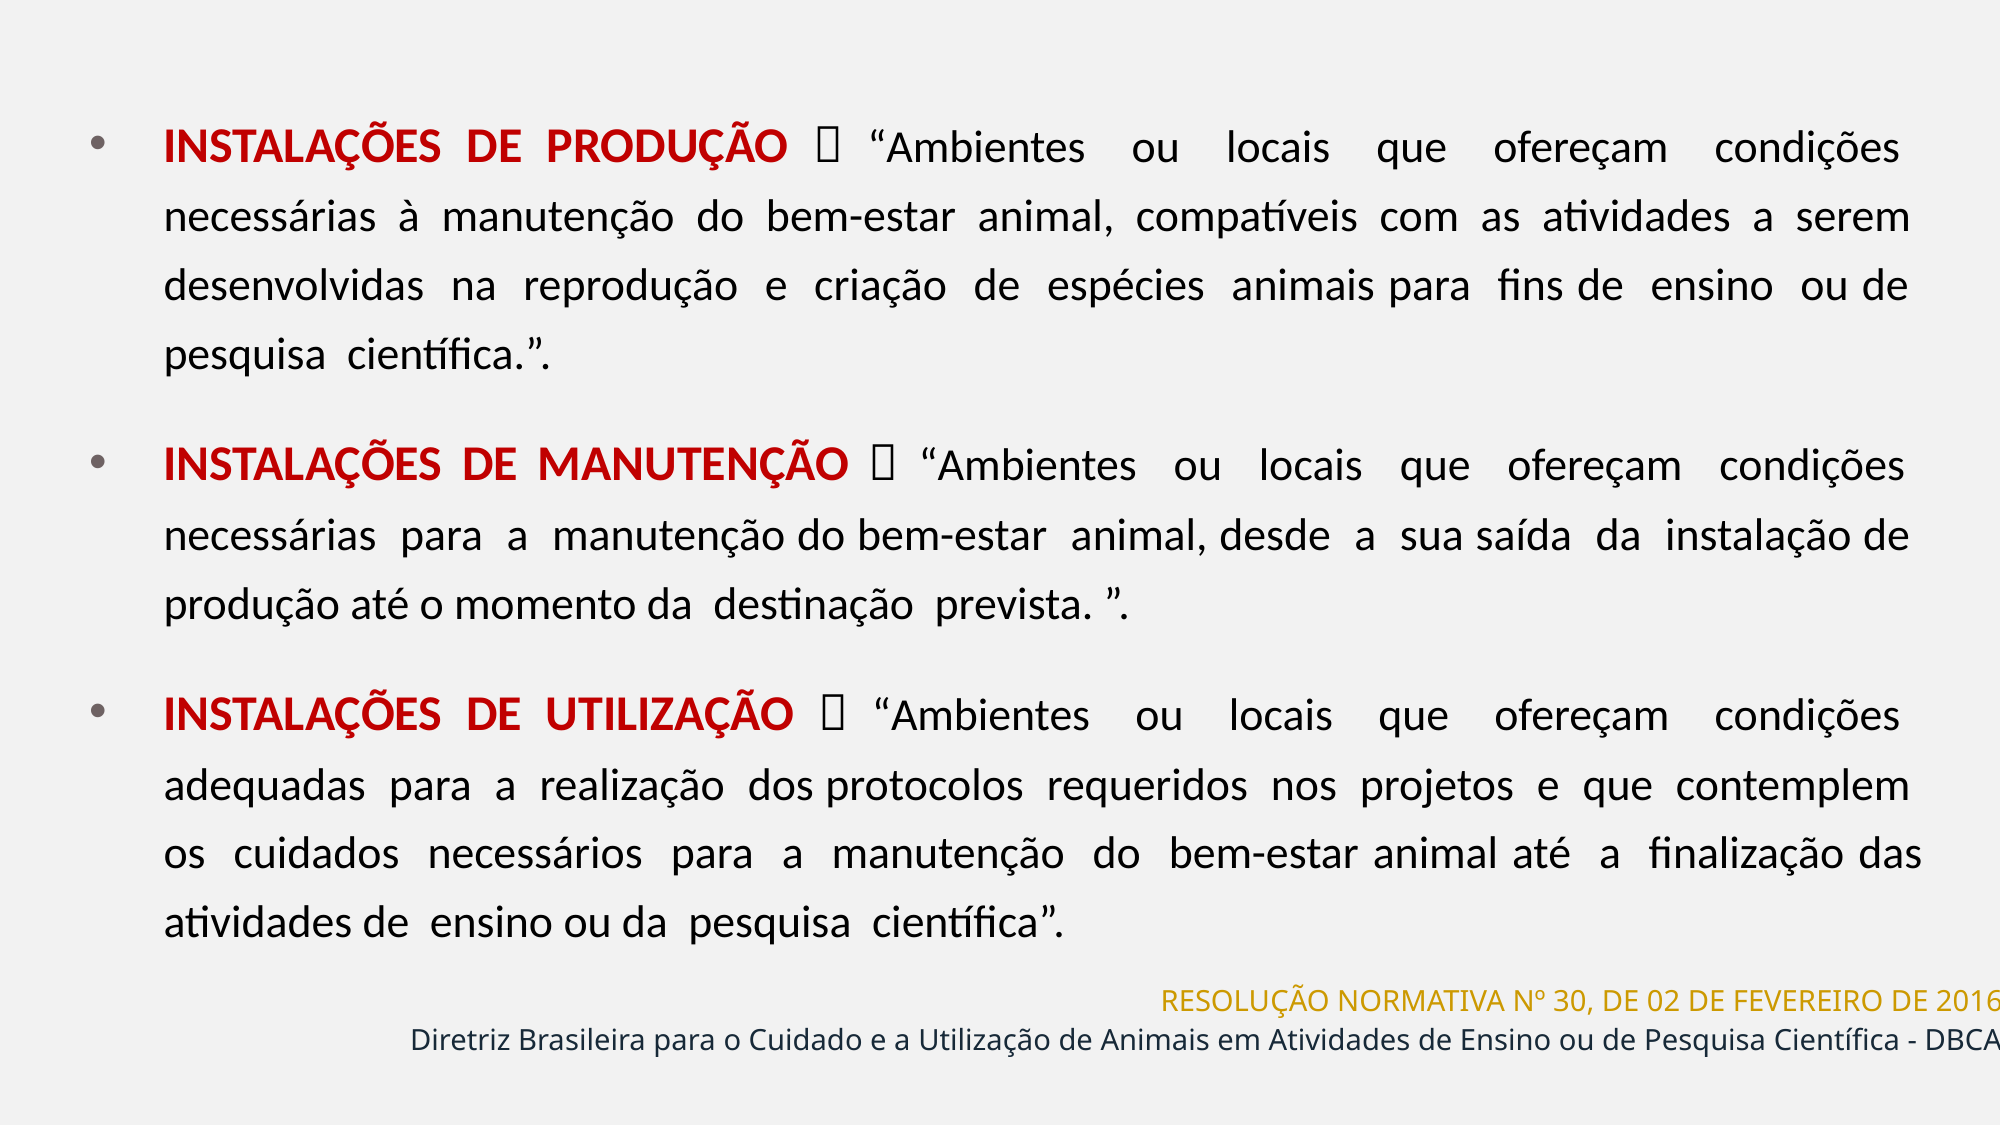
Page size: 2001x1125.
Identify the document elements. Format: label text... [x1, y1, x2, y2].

text_box INSTALAÇÕES DE PRODUÇÃO  “Ambientes ou locais que ofereçam condições necessárias à manutenção do bem-estar animal, compatíveis com as atividades a serem desenvolvidas na reprodução e criação de espécies animais para fins de ensino ou de pesquisa científica.”. INSTALAÇÕES DE MANUTENÇÃO  “Ambientes ou locais que ofereçam condições necessárias para a manutenção do bem-estar animal, desde a sua saída da instalação de produção até o momento da destinação prevista. ”. INSTALAÇÕES DE UTILIZAÇÃO  “Ambientes ou locais que ofereçam condições adequadas para a realização dos protocolos requeridos nos projetos e que contemplem os cuidados necessários para a manutenção do bem-estar animal até a finalização das atividades de ensino ou da pesquisa científica”. [60, 89, 1940, 955]
text_box RESOLUÇÃO NORMATIVA Nº 30, DE 02 DE FEVEREIRO DE 2016. Diretriz Brasileira para o Cuidado e a Utilização de Animais em Atividades de Ensino ou de Pesquisa Científica - DBCA. [395, 974, 2000, 1099]
